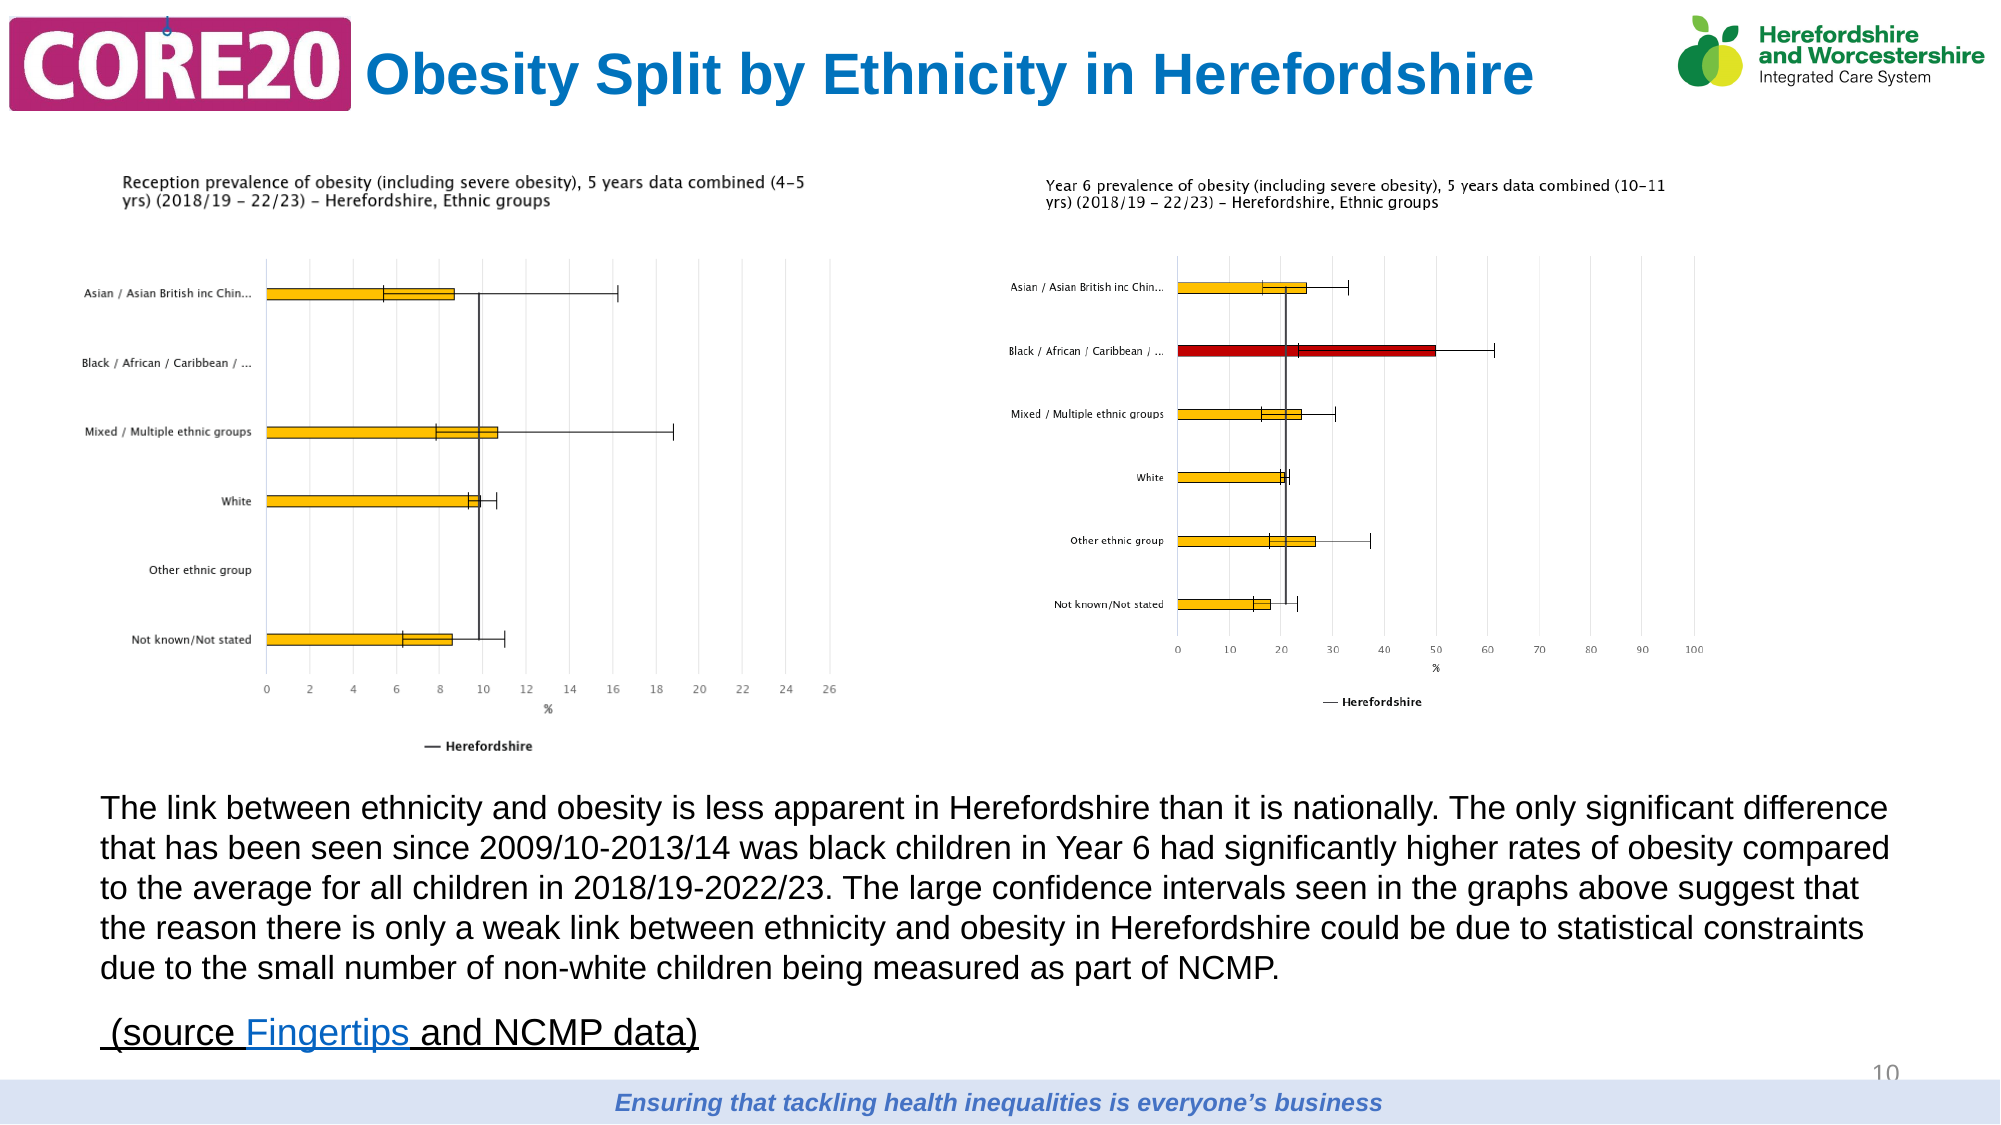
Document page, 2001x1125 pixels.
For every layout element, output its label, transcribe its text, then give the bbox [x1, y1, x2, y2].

text_box The link between ethnicity and obesity is less apparent in Herefordshire than it is nationally. The only significant difference that has been seen since 2009/10-2013/14 was black children in Year 6 had significantly higher rates of obesity compared to the average for all children in 2018/19-2022/23. The large confidence intervals seen in the graphs above suggest that the reason there is only a weak link between ethnicity and obesity in Herefordshire could be due to statistical constraints due to the small number of non-white children being measured as part of NCMP. [85, 778, 1915, 994]
text_box Ensuring that tackling health inequalities is everyone’s business [0, 1079, 2000, 1125]
title Obesity Split by Ethnicity in Herefordshire [350, 23, 1568, 129]
picture [72, 168, 880, 774]
picture [1659, 6, 1991, 94]
slide_number 10 [1412, 1042, 1915, 1103]
text_box (source Fingertips and NCMP data) [85, 1000, 1086, 1061]
picture [9, 16, 351, 111]
picture [999, 172, 1740, 728]
